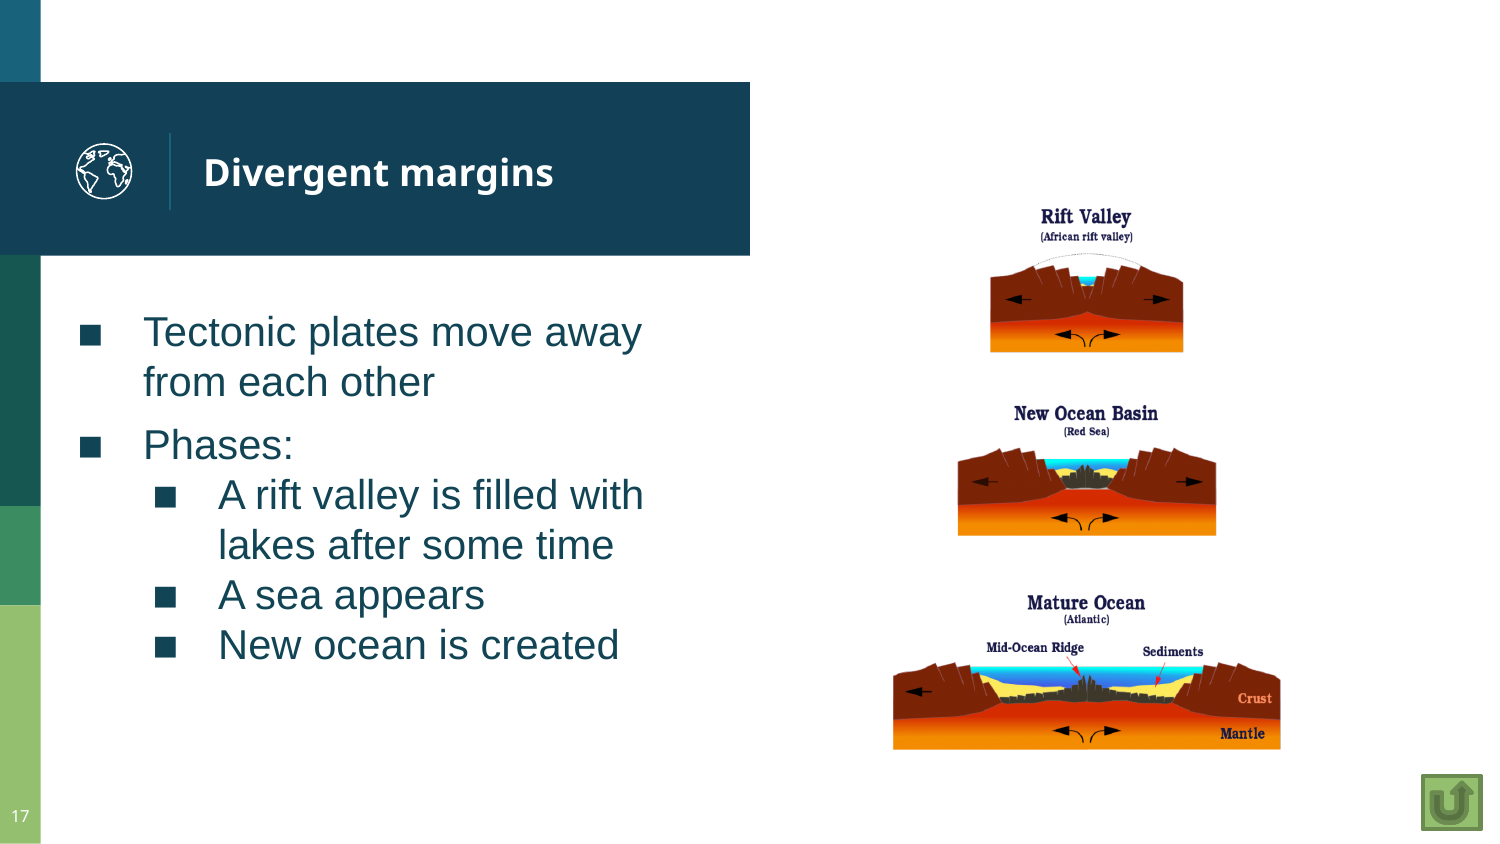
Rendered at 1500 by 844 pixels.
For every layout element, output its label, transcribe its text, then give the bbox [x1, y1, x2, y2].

slide_number 17 [0, 790, 49, 844]
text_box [76, 143, 132, 199]
text_box [1423, 776, 1481, 830]
list Tectonic plates move away from each other Phases: A rift valley is filled with lakes after some time A sea appears New ocean is created [53, 289, 750, 808]
picture [871, 179, 1301, 786]
title Divergent margins [188, 86, 715, 256]
